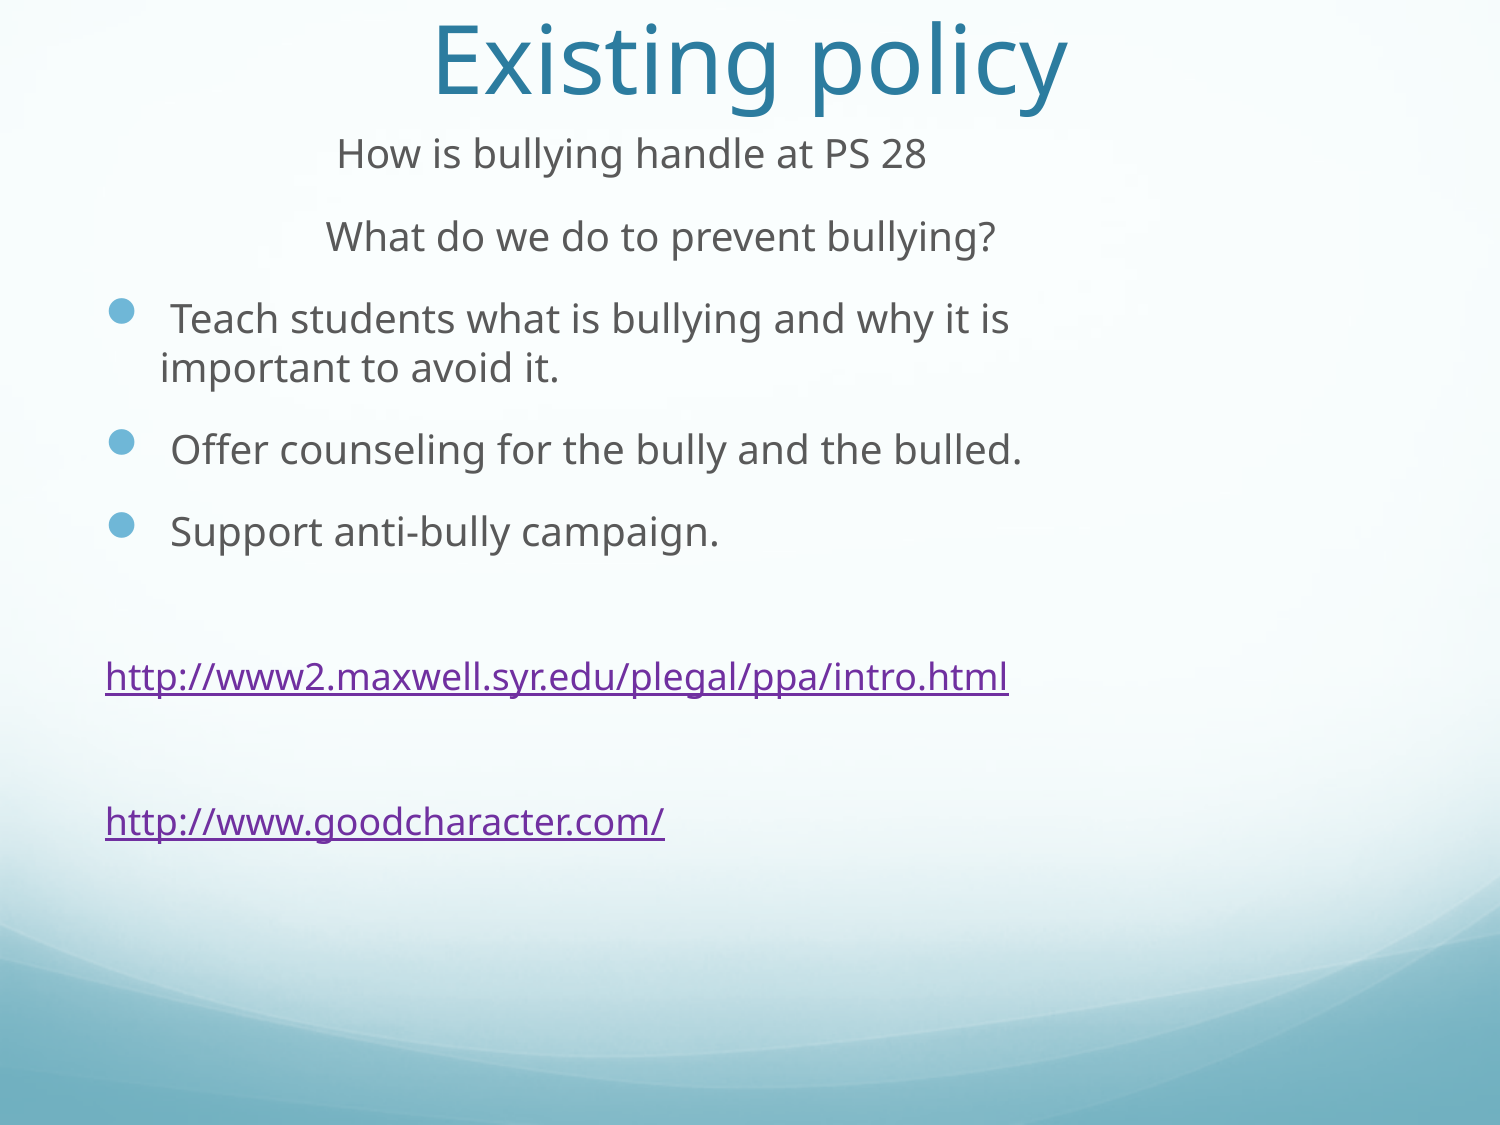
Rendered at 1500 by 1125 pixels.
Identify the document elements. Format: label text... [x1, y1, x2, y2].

text_box http://www.goodcharacter.com/ [90, 790, 697, 857]
list How is bullying handle at PS 28 What do we do to prevent bullying? Teach students what is bullying and why it is important to avoid it. Offer counseling for the bully and the bulled. Support anti-bully campaign. [90, 120, 1410, 646]
text_box http://www2.maxwell.syr.edu/plegal/ppa/intro.html [90, 645, 1058, 756]
title Existing policy [90, 0, 1410, 120]
